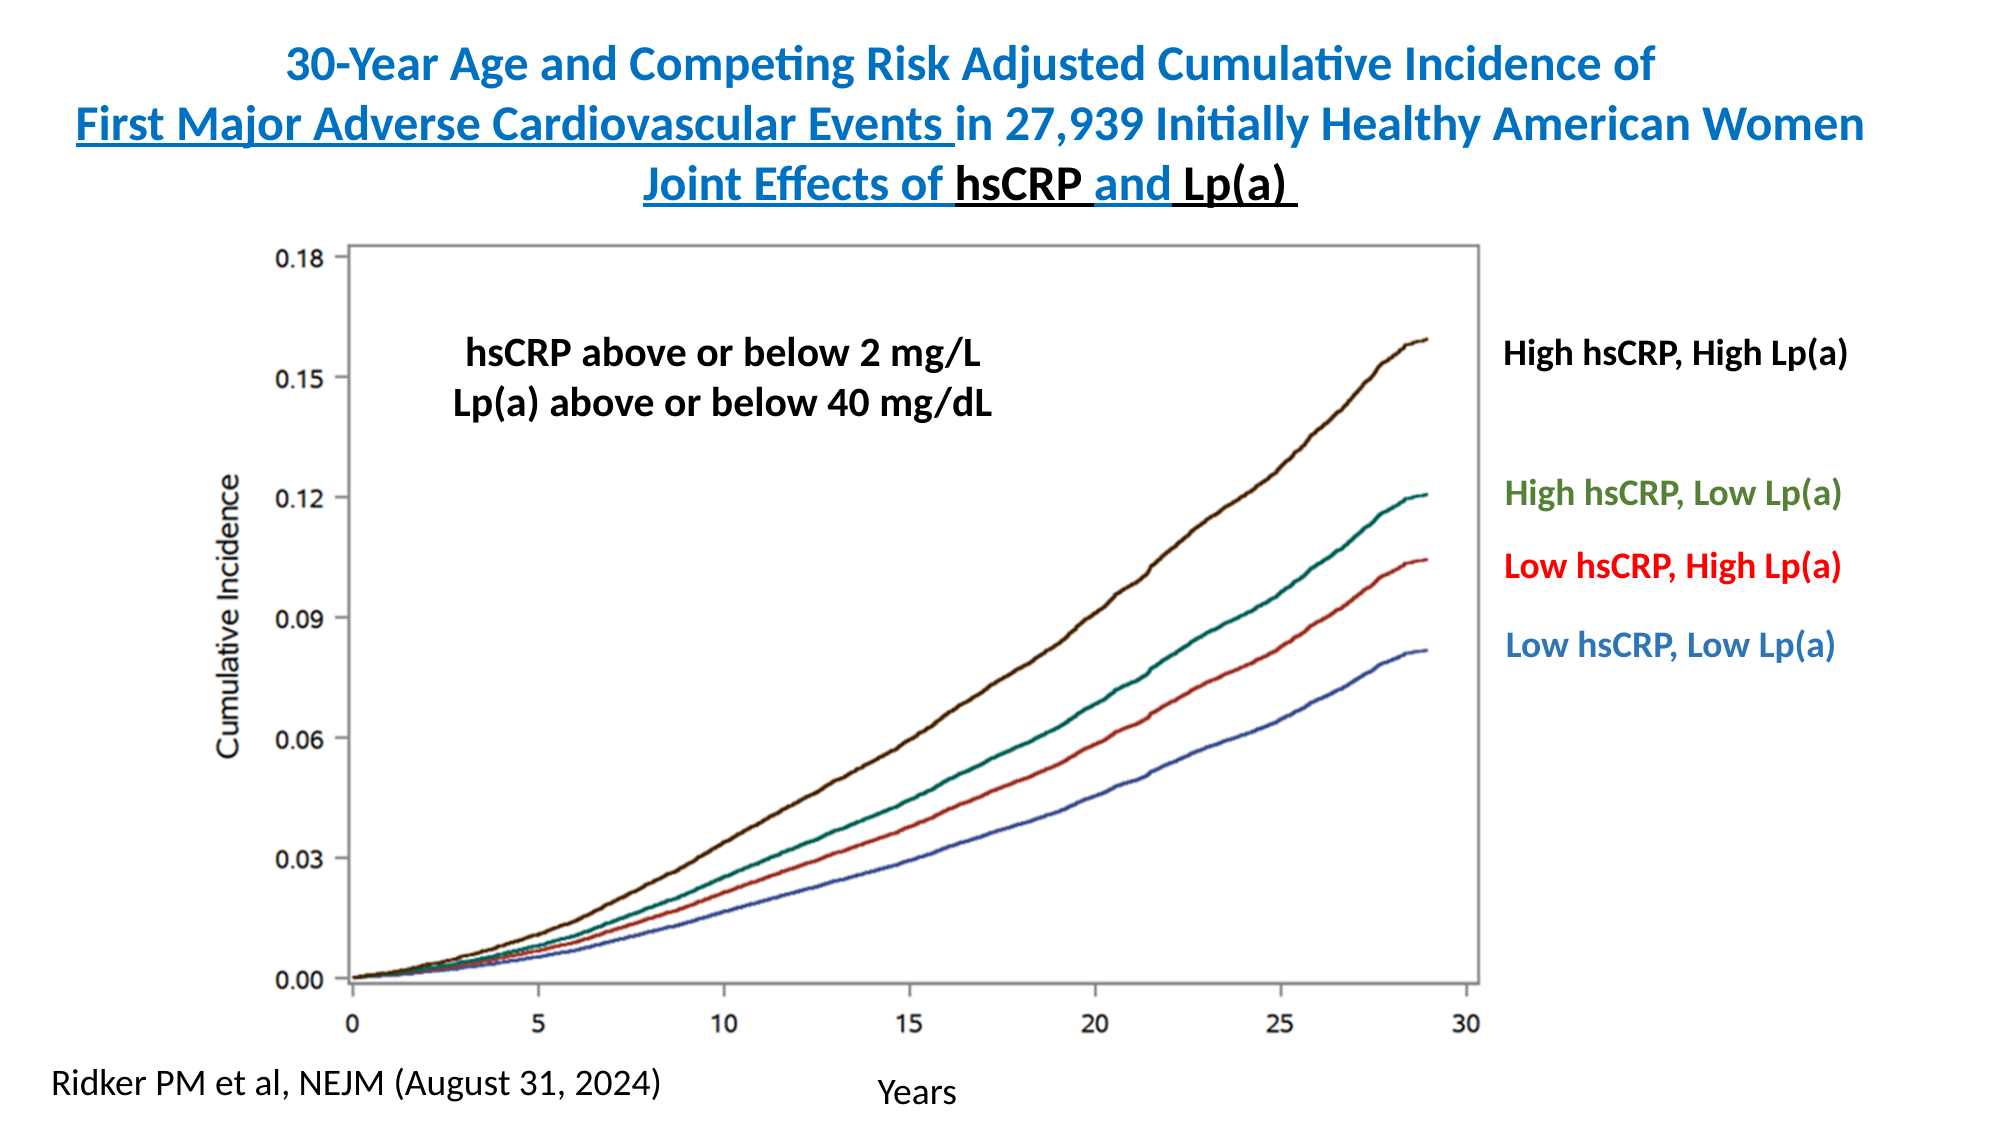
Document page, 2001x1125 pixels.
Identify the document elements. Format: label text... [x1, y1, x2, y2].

text_box Low hsCRP, High Lp(a) [1493, 533, 1942, 594]
text_box High hsCRP, High Lp(a) [1493, 320, 1922, 381]
text_box 30-Year Age and Competing Risk Adjusted Cumulative Incidence of First Major Adverse Cardiovascular Events in 27,939 Initially Healthy American Women Joint Effects of hsCRP and Lp(a) [57, 22, 1884, 218]
text_box Low hsCRP, Low Lp(a) [1493, 612, 1944, 673]
text_box High hsCRP, Low Lp(a) [1493, 460, 1943, 521]
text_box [200, 230, 1488, 1125]
text_box Ridker PM et al, NEJM (August 31, 2024) [36, 1049, 195, 1110]
